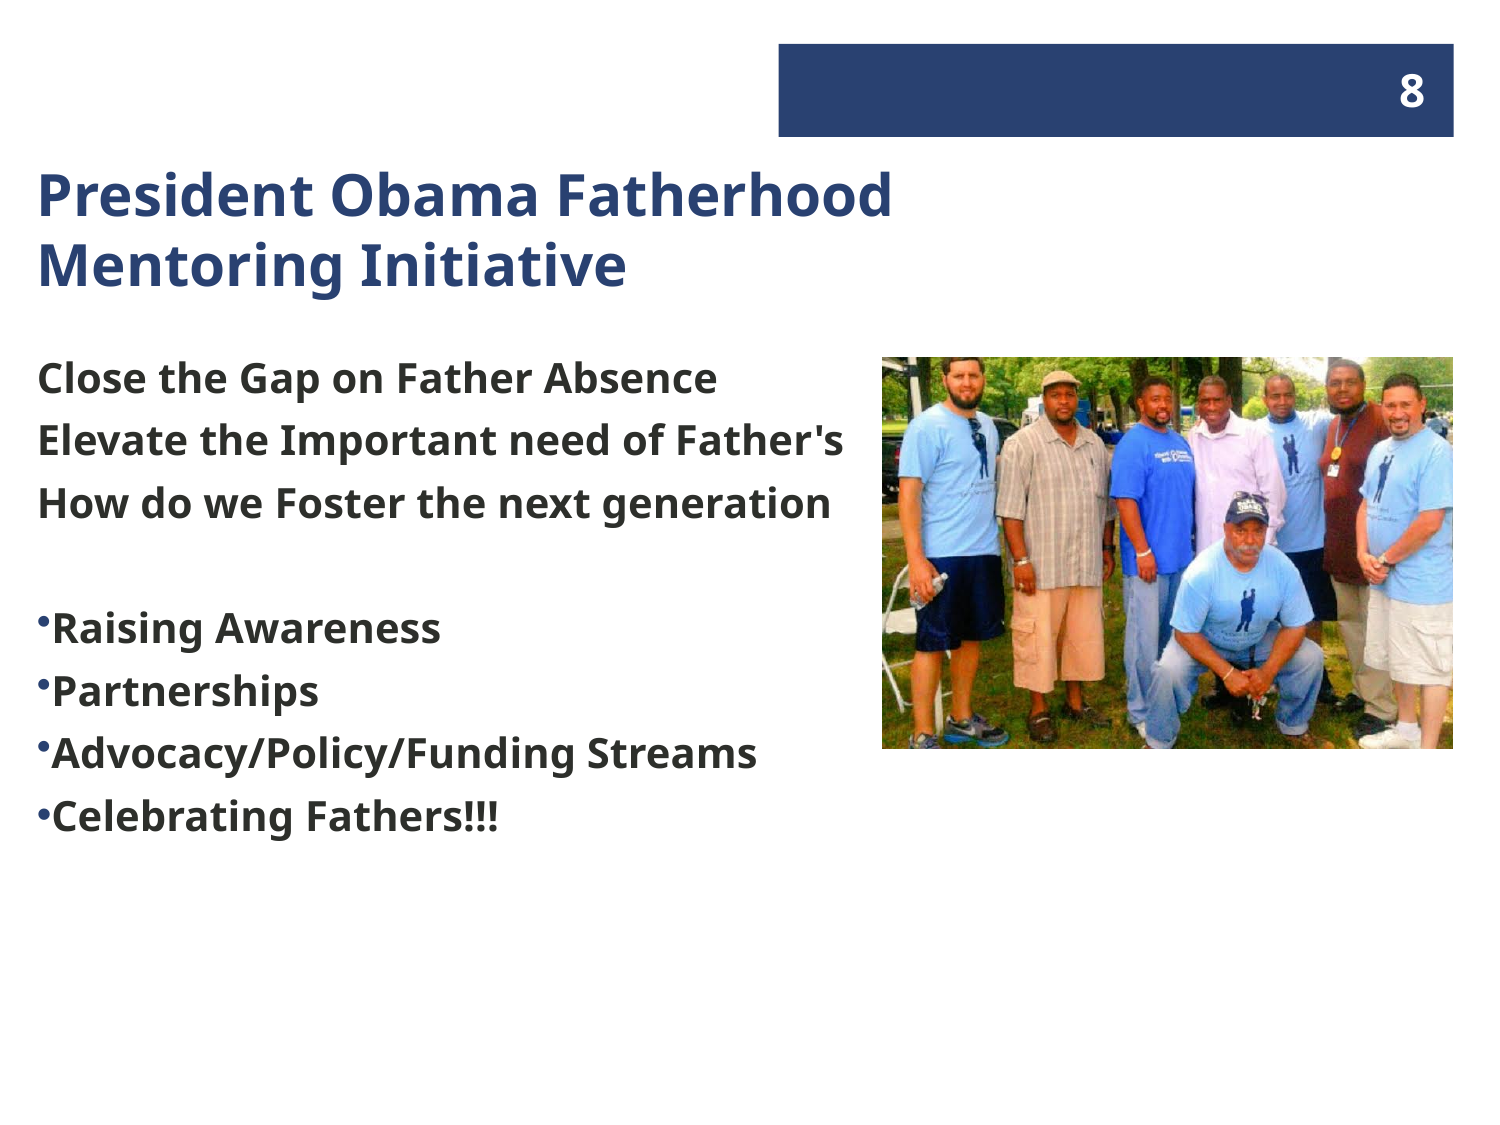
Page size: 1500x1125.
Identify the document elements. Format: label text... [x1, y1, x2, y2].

slide_number 8 [1357, 59, 1441, 119]
picture [882, 161, 1454, 945]
list Close the Gap on Father Absence Elevate the Important need of Father's How do we Foster the next generation Raising Awareness Partnerships Advocacy/Policy/Funding Streams Celebrating Fathers!!! [21, 118, 1453, 1084]
